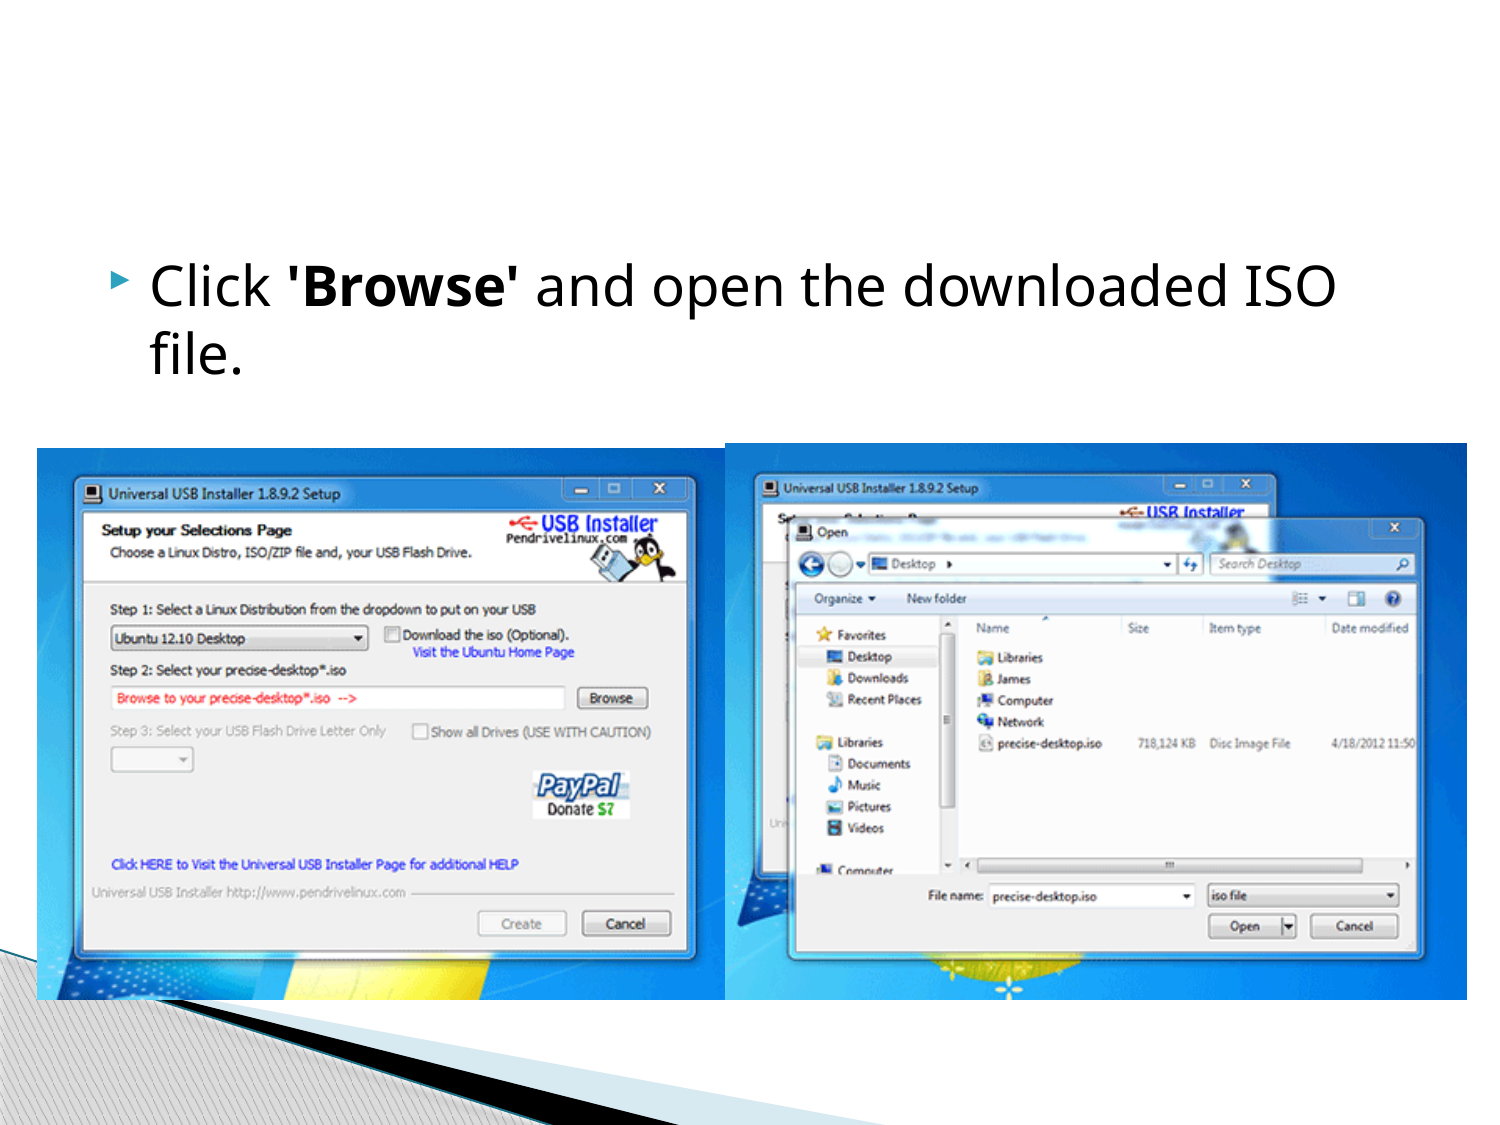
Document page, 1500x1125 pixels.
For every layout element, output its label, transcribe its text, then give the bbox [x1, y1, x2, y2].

picture [37, 443, 1467, 1001]
list Click 'Browse' and open the downloaded ISO file. [75, 243, 1425, 448]
